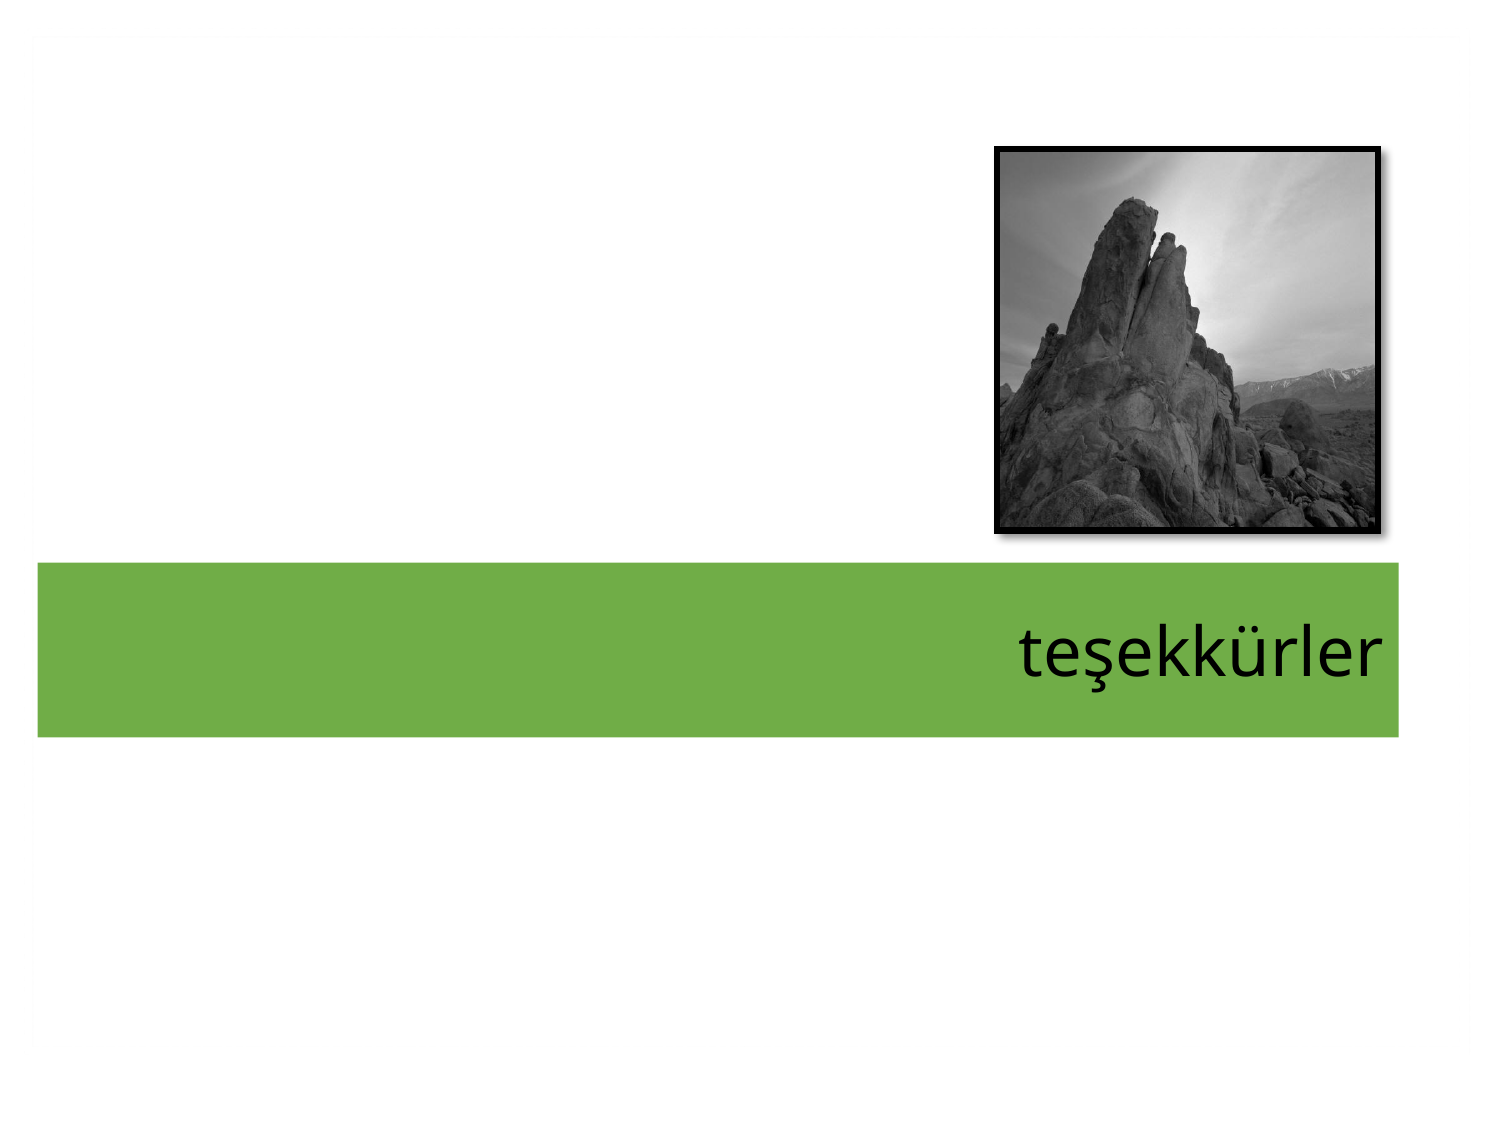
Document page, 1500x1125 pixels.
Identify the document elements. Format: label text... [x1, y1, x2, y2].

title teşekkürler [37, 562, 1399, 738]
picture [999, 152, 1375, 528]
